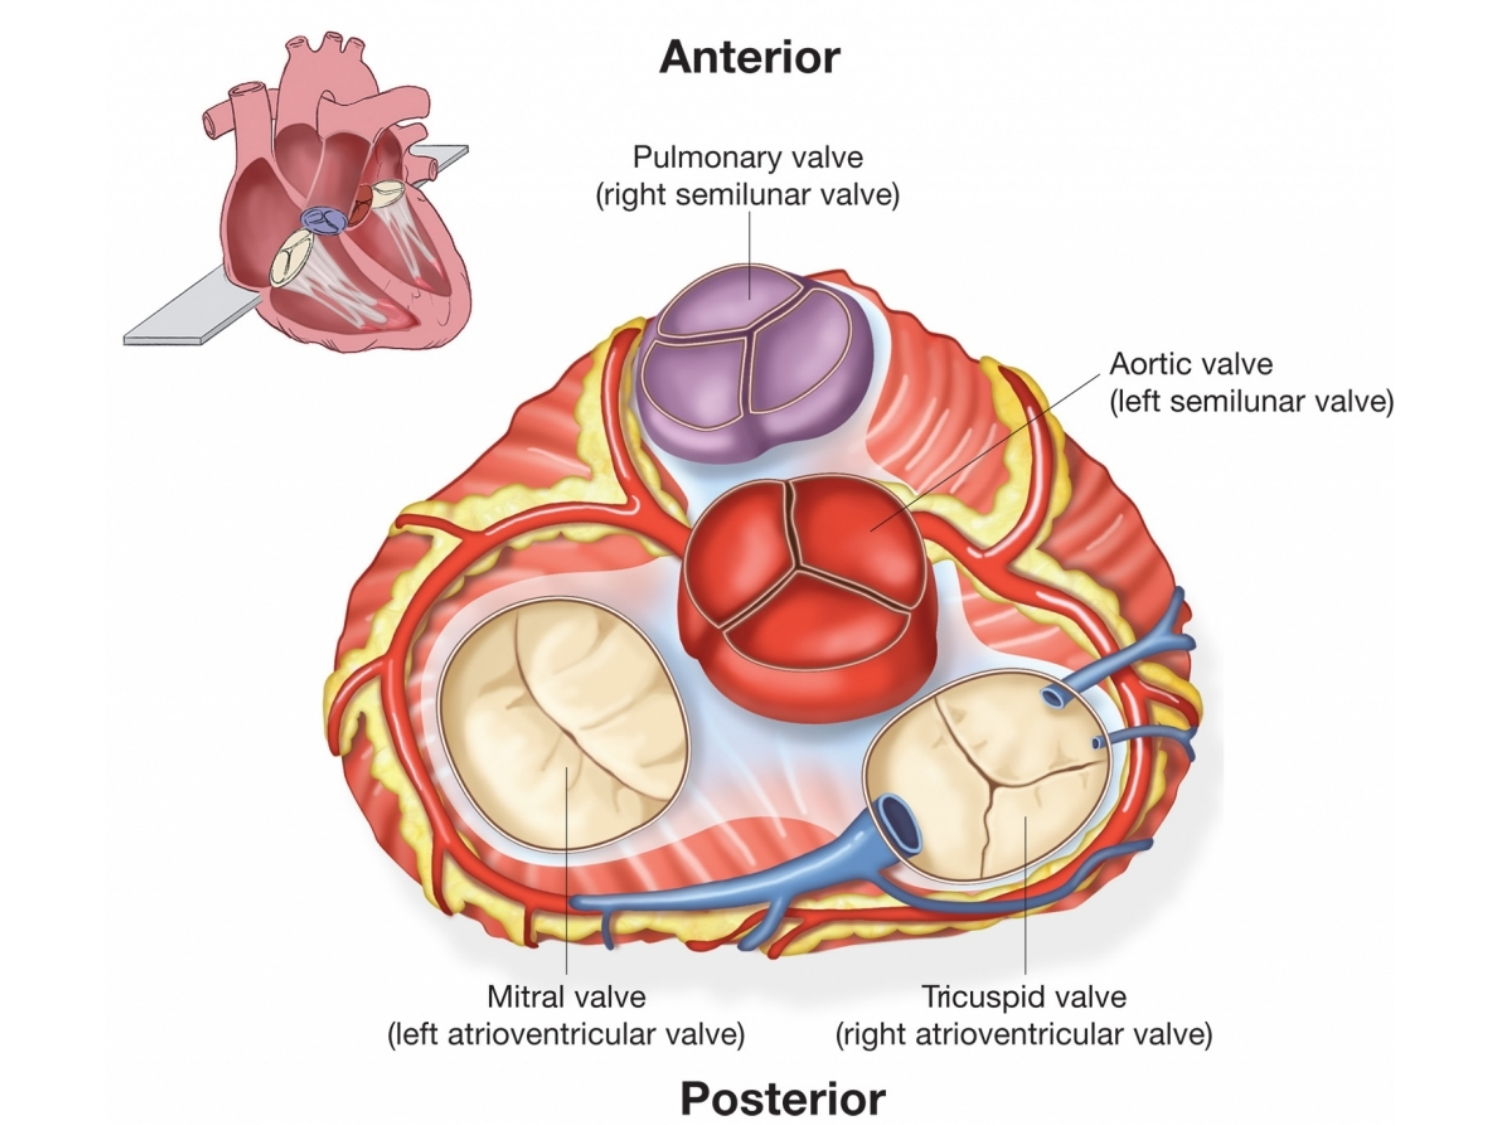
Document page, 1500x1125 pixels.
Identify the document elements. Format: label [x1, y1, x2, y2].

picture [105, 0, 1395, 1125]
